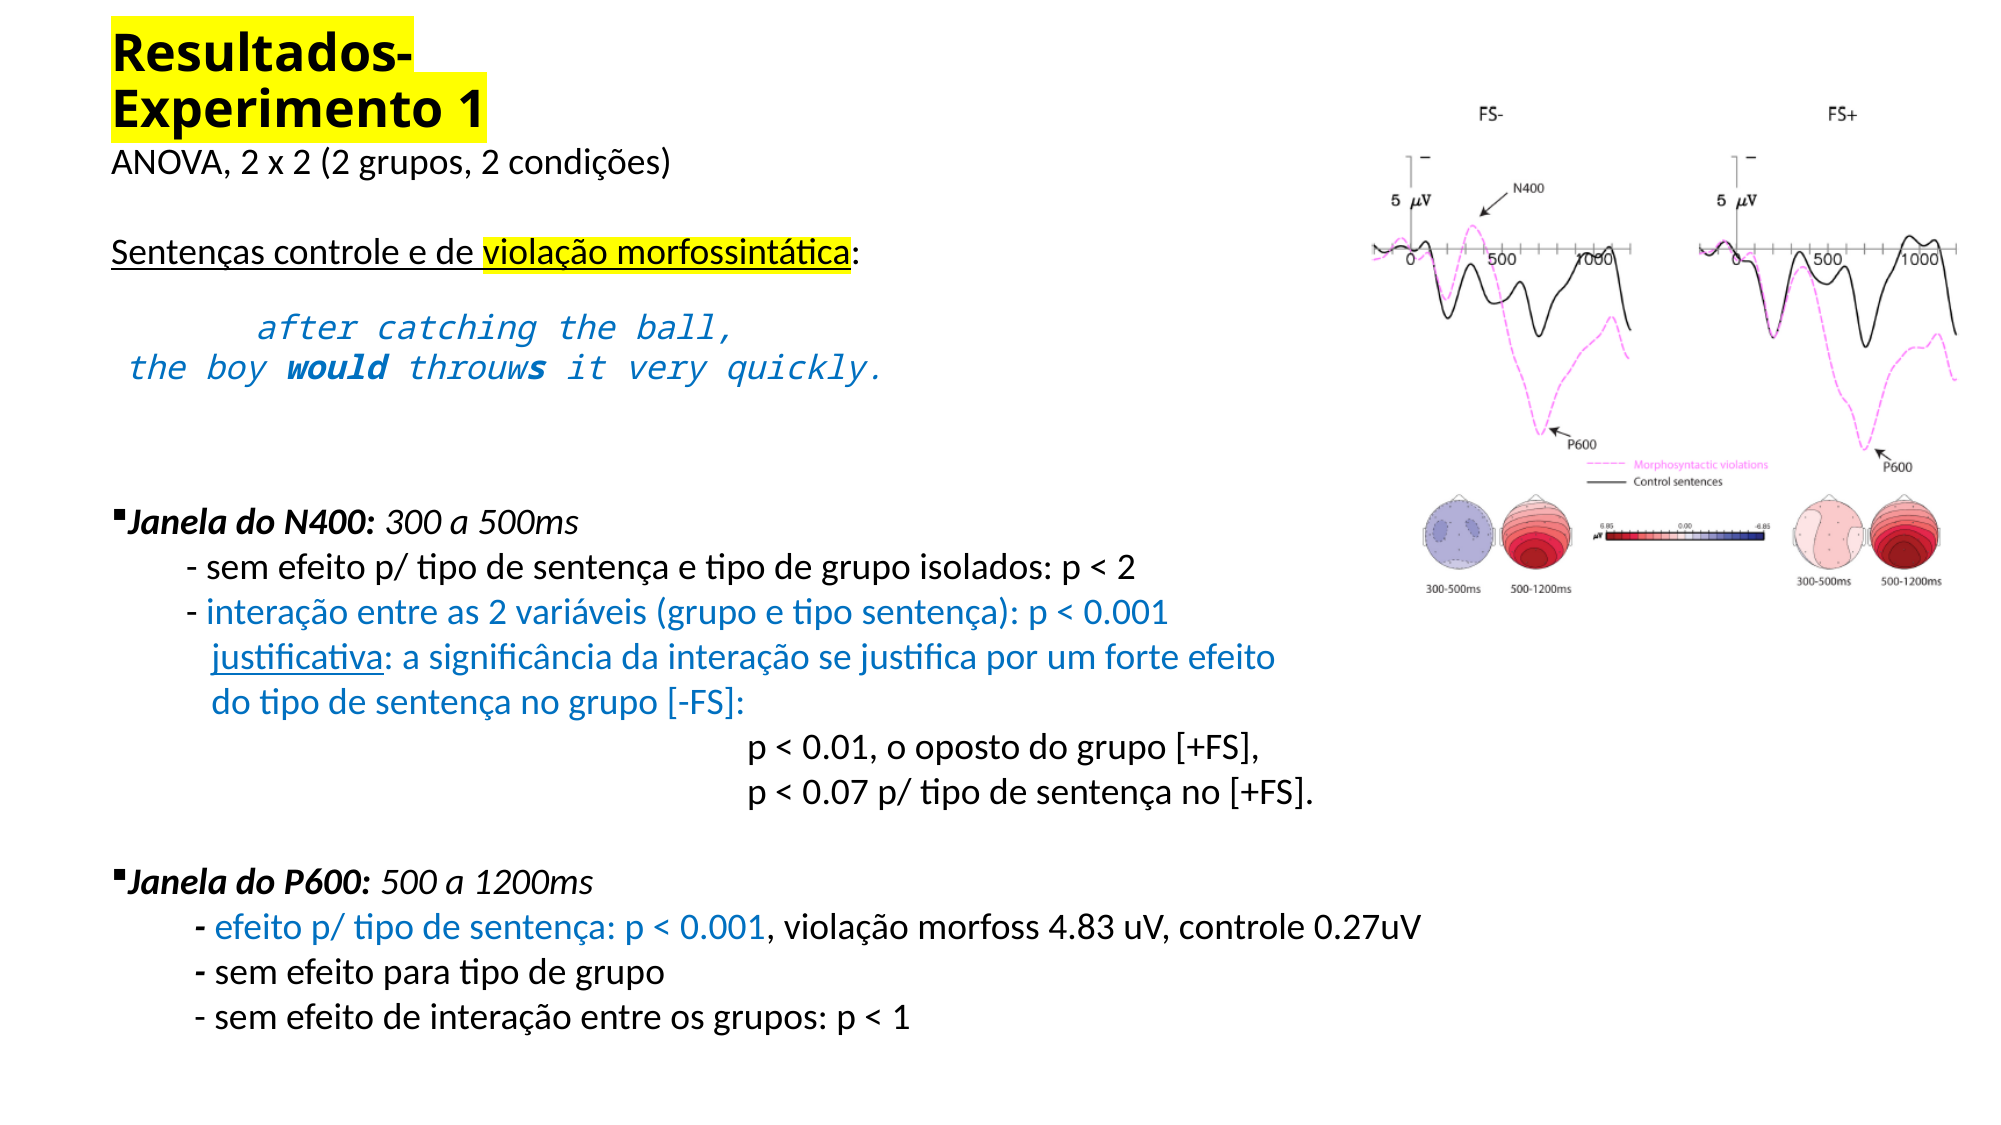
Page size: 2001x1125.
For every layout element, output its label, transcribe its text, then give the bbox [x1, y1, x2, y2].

text_box ANOVA, 2 x 2 (2 grupos, 2 condições) Sentenças controle e de violação morfossintática: Janela do N400: 300 a 500ms - sem efeito p/ tipo de sentença e tipo de grupo isolados: p < 2 - interação entre as 2 variáveis (grupo e tipo sentença): p < 0.001 justificativa: a significância da interação se justifica por um forte efeito do tipo de sentença no grupo [-FS]: p < 0.01, o oposto do grupo [+FS], p < 0.07 p/ tipo de sentença no [+FS]. Janela do P600: 500 a 1200ms - efeito p/ tipo de sentença: p < 0.001, violação morfoss 4.83 uV, controle 0.27uV - sem efeito para tipo de grupo - sem efeito de interação entre os grupos: p < 1 [96, 130, 1895, 1045]
picture [1360, 101, 1965, 593]
title Resultados- Experimento 1 [96, 15, 730, 130]
text_box after catching the ball, the boy would throuws it very quickly. [96, 298, 914, 394]
